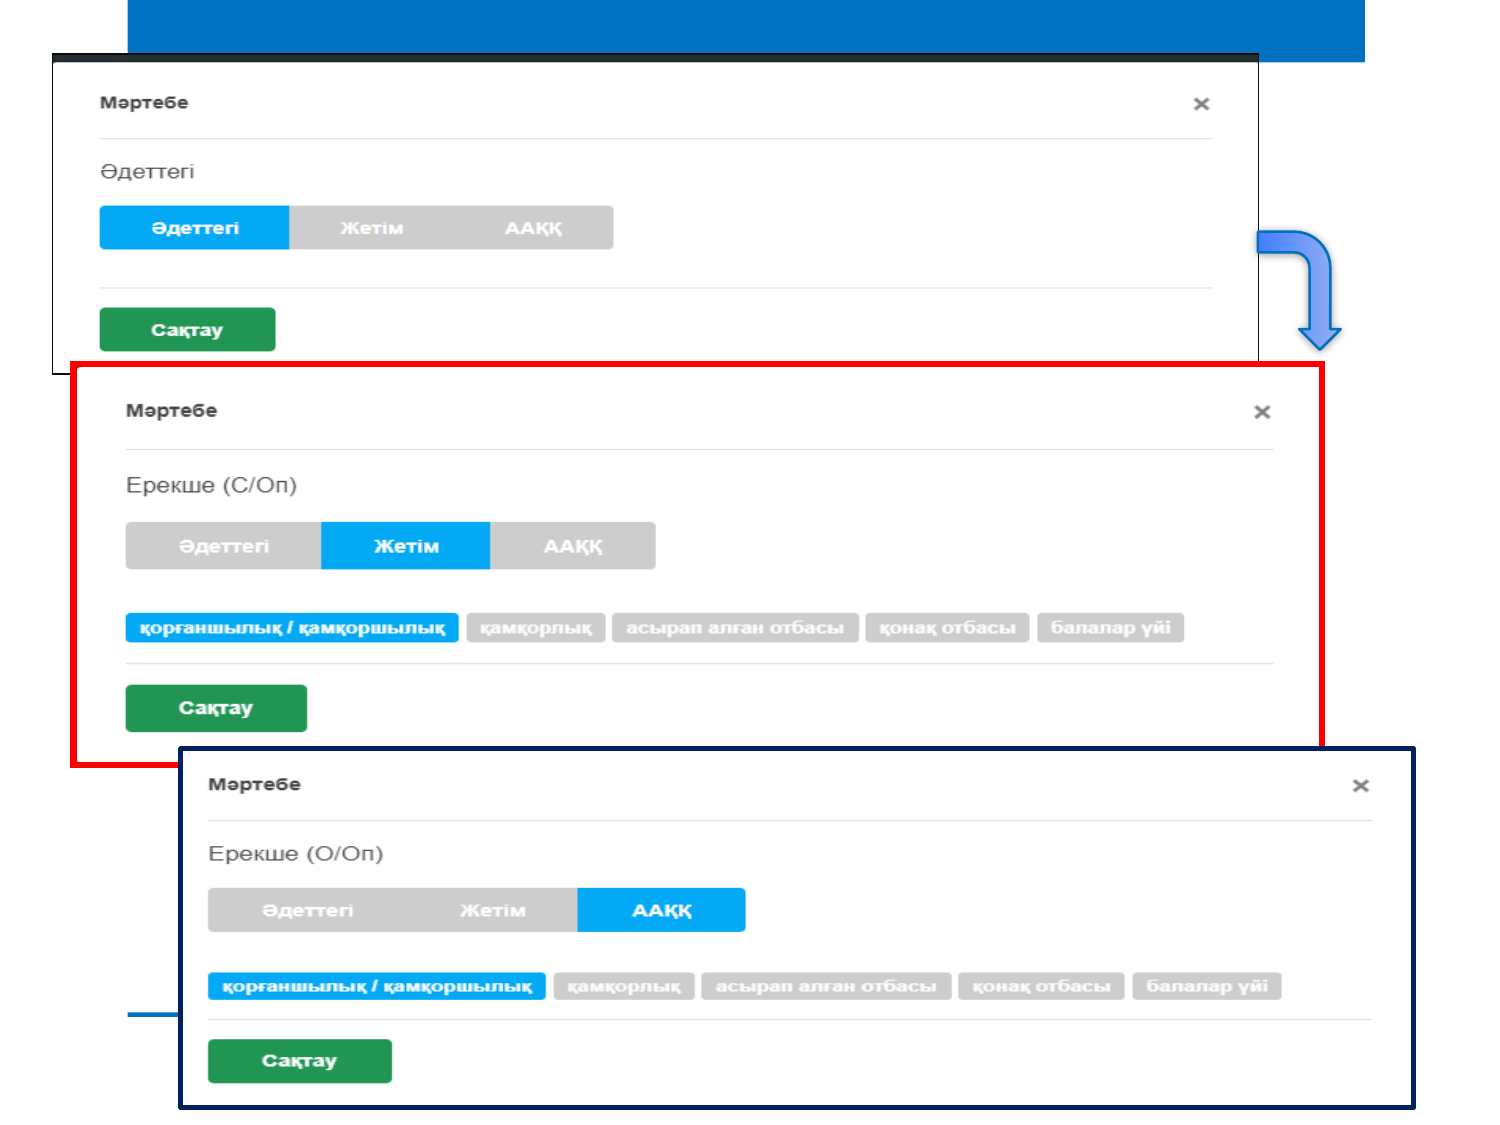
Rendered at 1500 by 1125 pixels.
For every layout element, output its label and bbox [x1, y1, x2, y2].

picture [52, 53, 1413, 1107]
text_box [1263, 230, 1342, 351]
